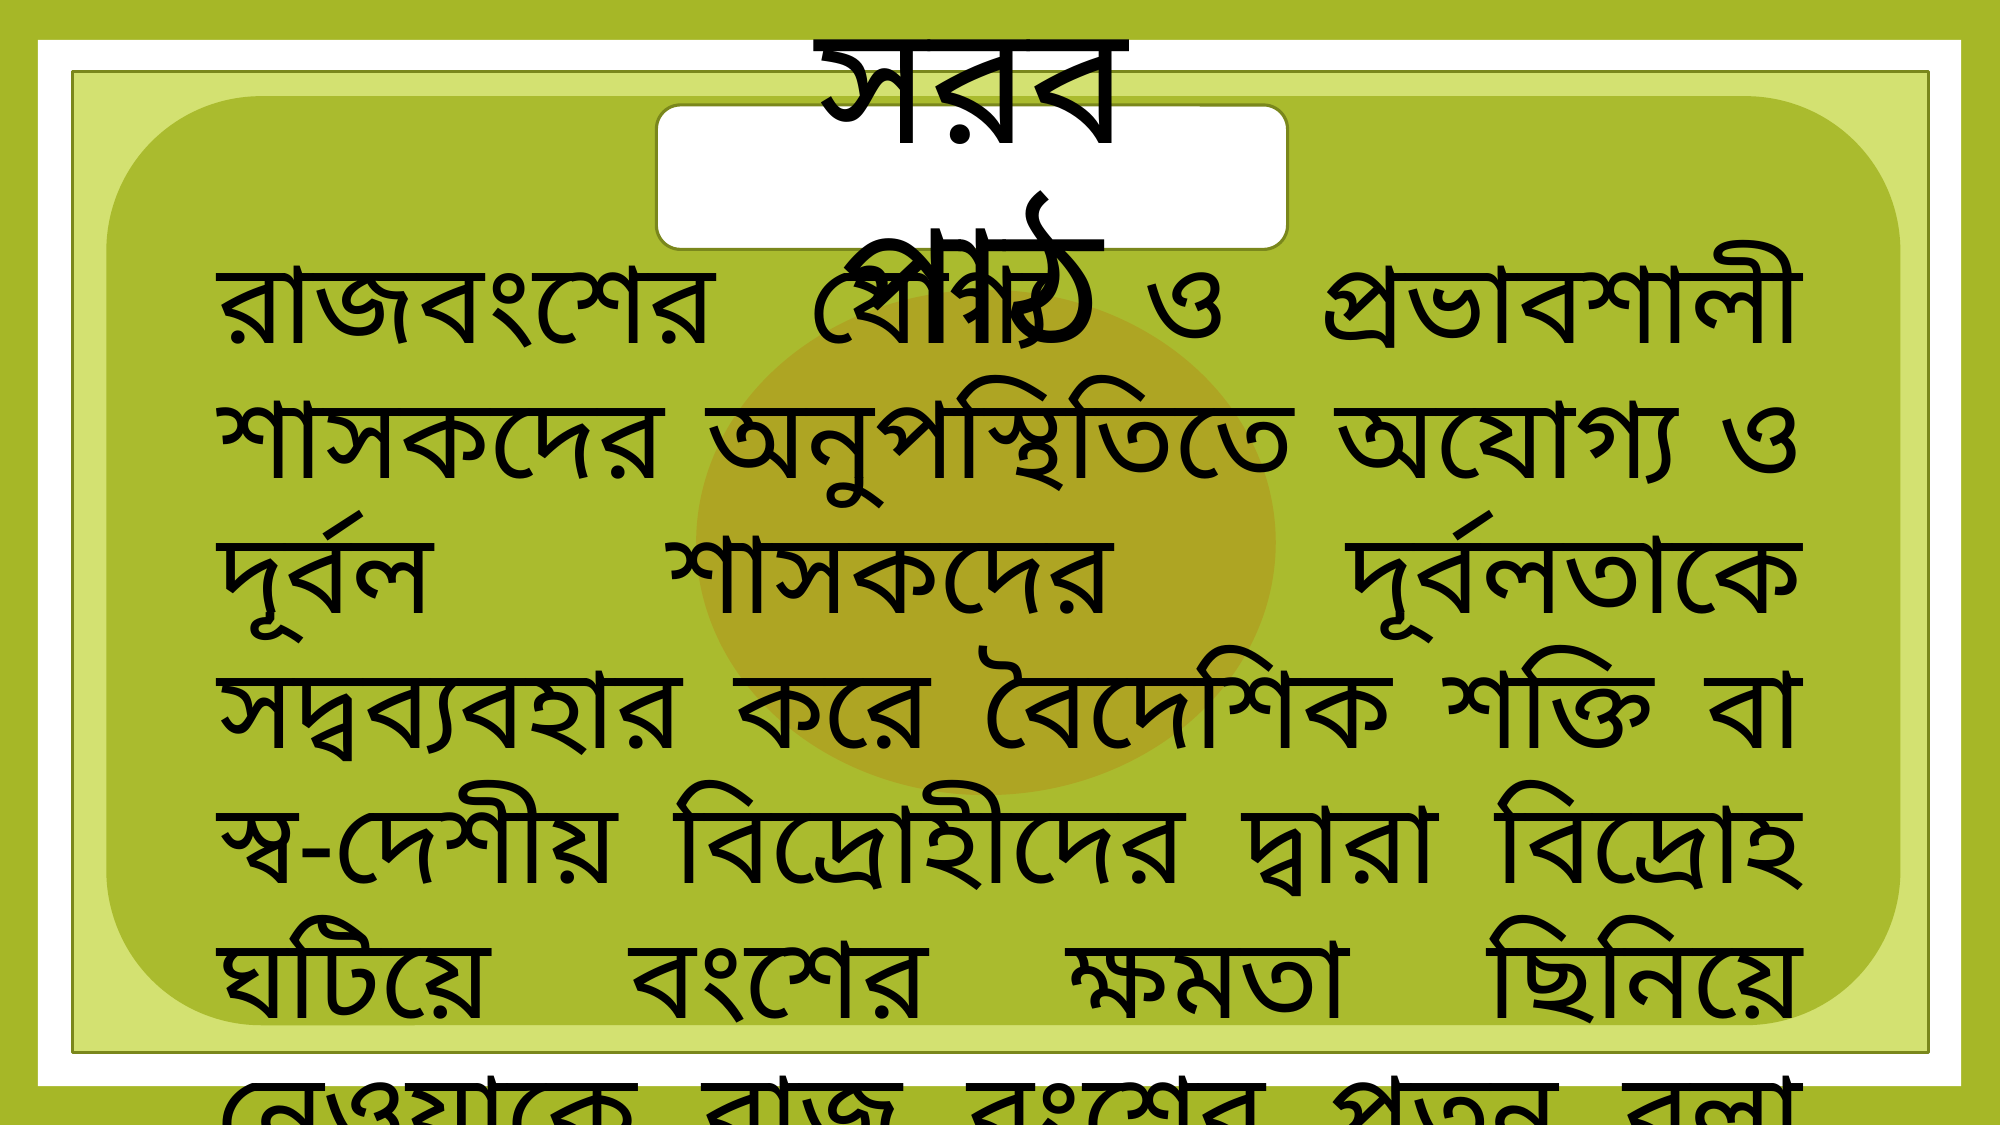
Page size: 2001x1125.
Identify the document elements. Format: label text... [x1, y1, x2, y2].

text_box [72, 71, 1929, 1054]
text_box রাজবংশের যোগ্য ও প্রভাবশালী শাসকদের অনুপস্থিতিতে অযোগ্য ও দূর্বল শাসকদের দূর্বলতাকে সদ্বব্যবহার করে বৈদেশিক শক্তি বা স্ব-দেশীয় বিদ্রোহীদের দ্বারা বিদ্রোহ ঘটিয়ে বংশের ক্ষমতা ছিনিয়ে নেওয়াকে রাজ বংশের পতন বলা হয়। [202, 1063, 1818, 1125]
